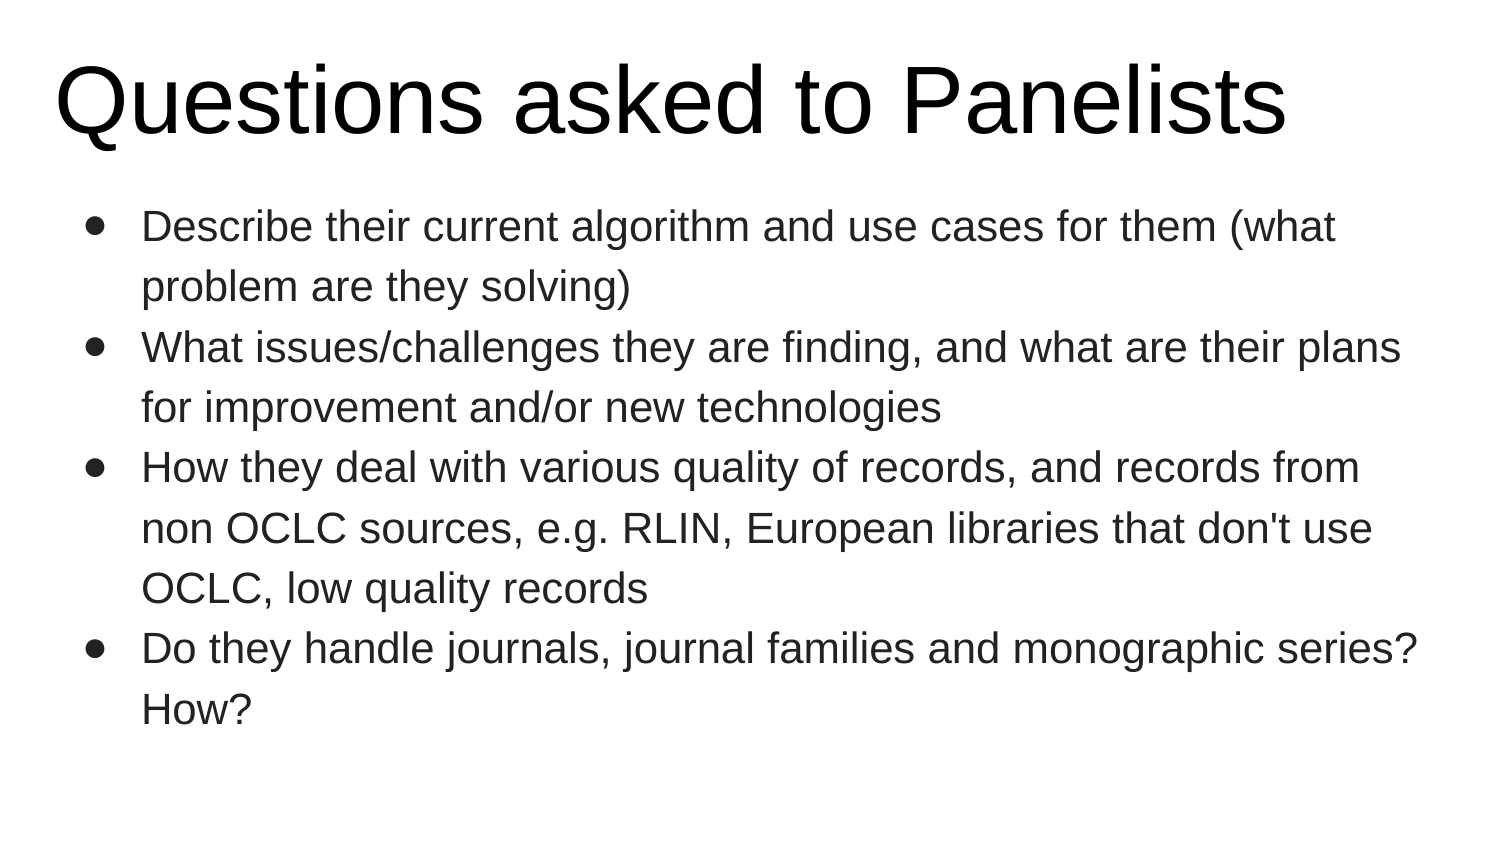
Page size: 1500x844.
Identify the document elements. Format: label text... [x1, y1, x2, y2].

subtitle Describe their current algorithm and use cases for them (what problem are they solving) What issues/challenges they are finding, and what are their plans for improvement and/or new technologies How they deal with various quality of records, and records from non OCLC sources, e.g. RLIN, European libraries that don't use OCLC, low quality records Do they handle journals, journal families and monographic series? How? [51, 174, 1449, 783]
title Questions asked to Panelists [40, 0, 1438, 169]
